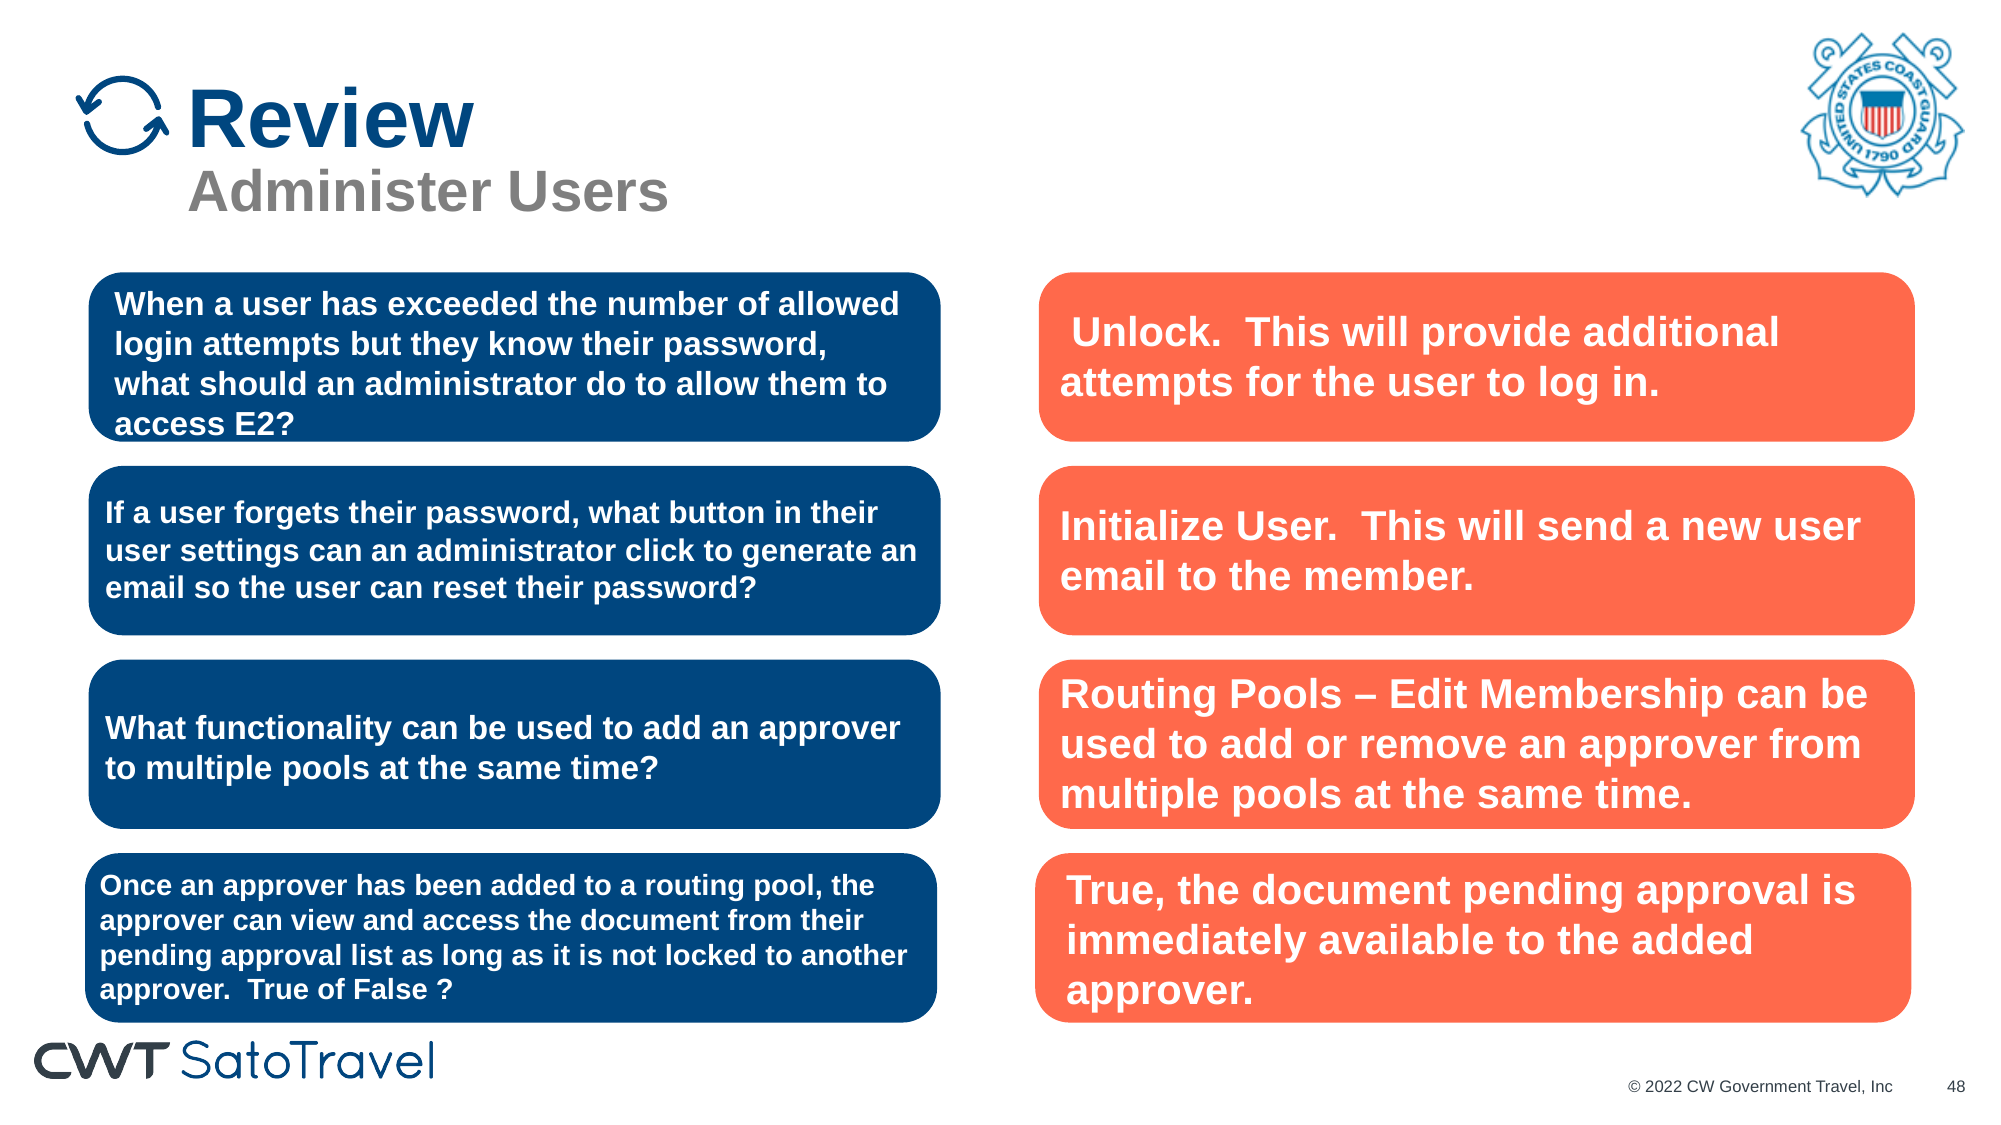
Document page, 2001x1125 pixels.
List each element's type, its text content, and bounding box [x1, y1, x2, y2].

slide_number 47 [1931, 1075, 1966, 1098]
footer © 2022 CW Government Travel, Inc [1257, 1075, 1918, 1098]
picture [1800, 32, 1965, 198]
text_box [85, 270, 1918, 1023]
title Review Administer Users [187, 79, 1918, 218]
picture [34, 1040, 433, 1079]
